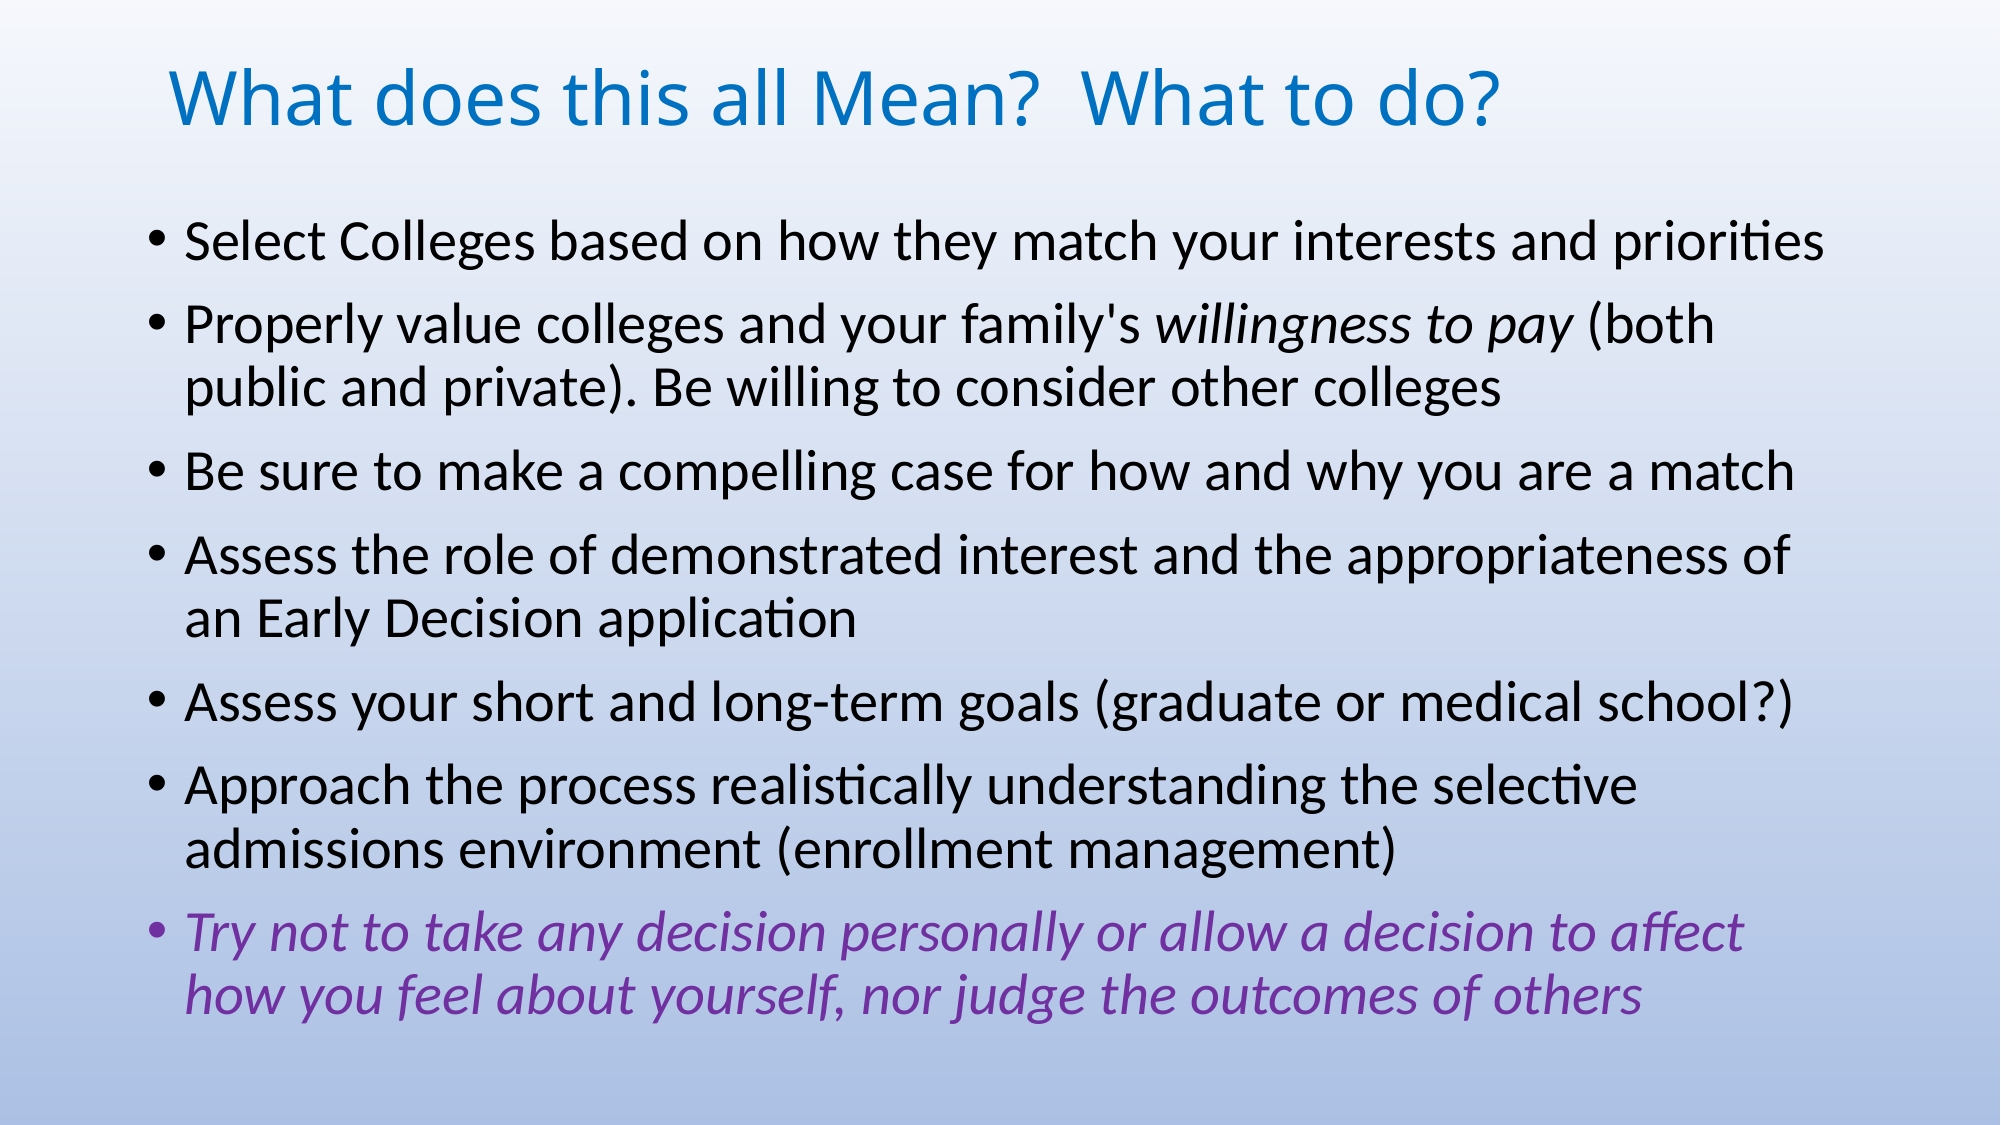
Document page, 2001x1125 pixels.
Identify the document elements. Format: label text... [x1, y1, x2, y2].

list Select Colleges based on how they match your interests and priorities Properly value colleges and your family's willingness to pay (both public and private). Be willing to consider other colleges Be sure to make a compelling case for how and why you are a match Assess the role of demonstrated interest and the appropriateness of an Early Decision application Assess your short and long-term goals (graduate or medical school?) Approach the process realistically understanding the selective admissions environment (enrollment management) Try not to take any decision personally or allow a decision to affect how you feel about yourself, nor judge the outcomes of others [131, 202, 1867, 1027]
title What does this all Mean? What to do? [153, 29, 1879, 174]
